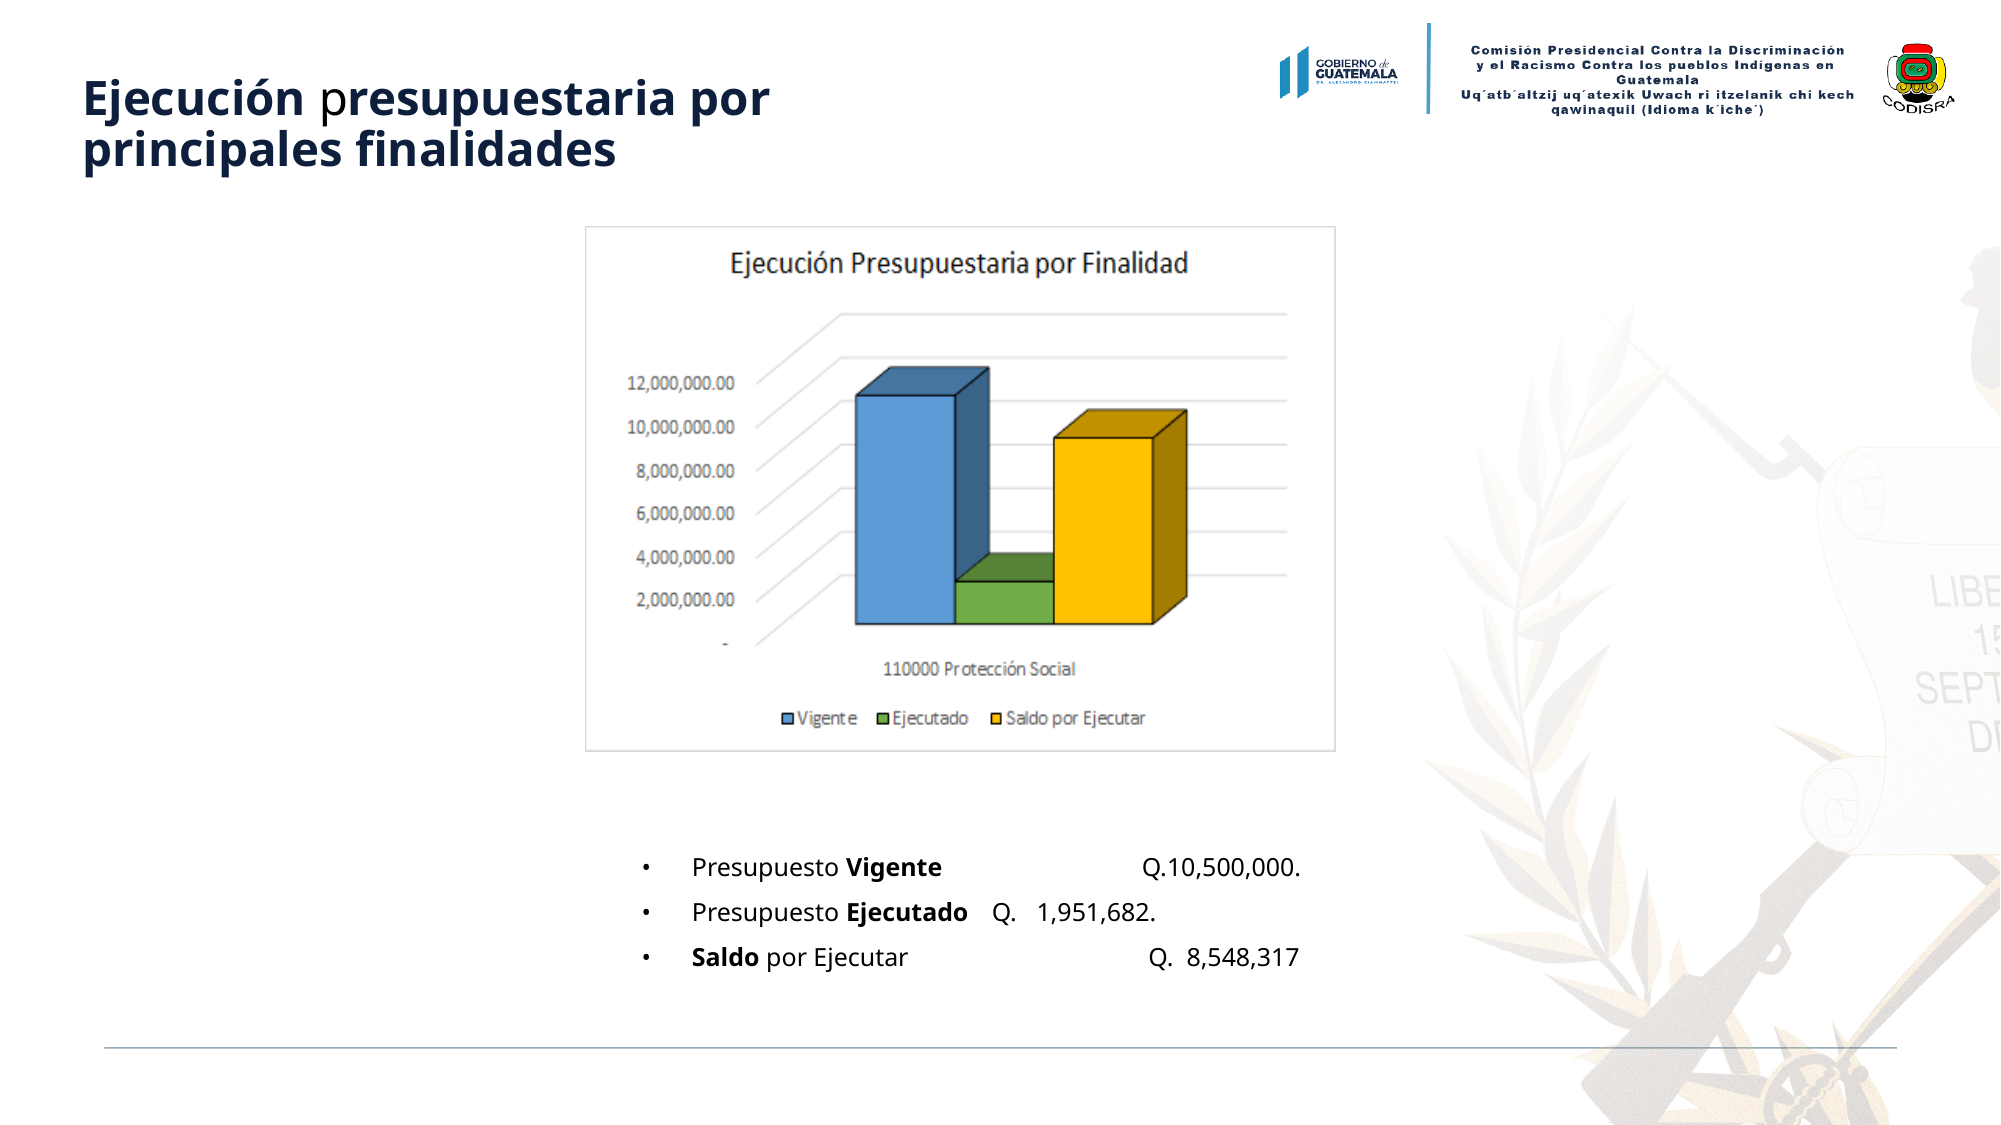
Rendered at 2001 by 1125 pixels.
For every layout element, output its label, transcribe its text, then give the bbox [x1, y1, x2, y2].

picture [0, 0, 2001, 1125]
title Ejecución presupuestaria por principales finalidades [67, 66, 878, 185]
text_box Presupuesto Vigente Q.10,500,000. Presupuesto Ejecutado Q. 1,951,682. Saldo por Ejecutar Q. 8,548,317 [526, 779, 1336, 1030]
